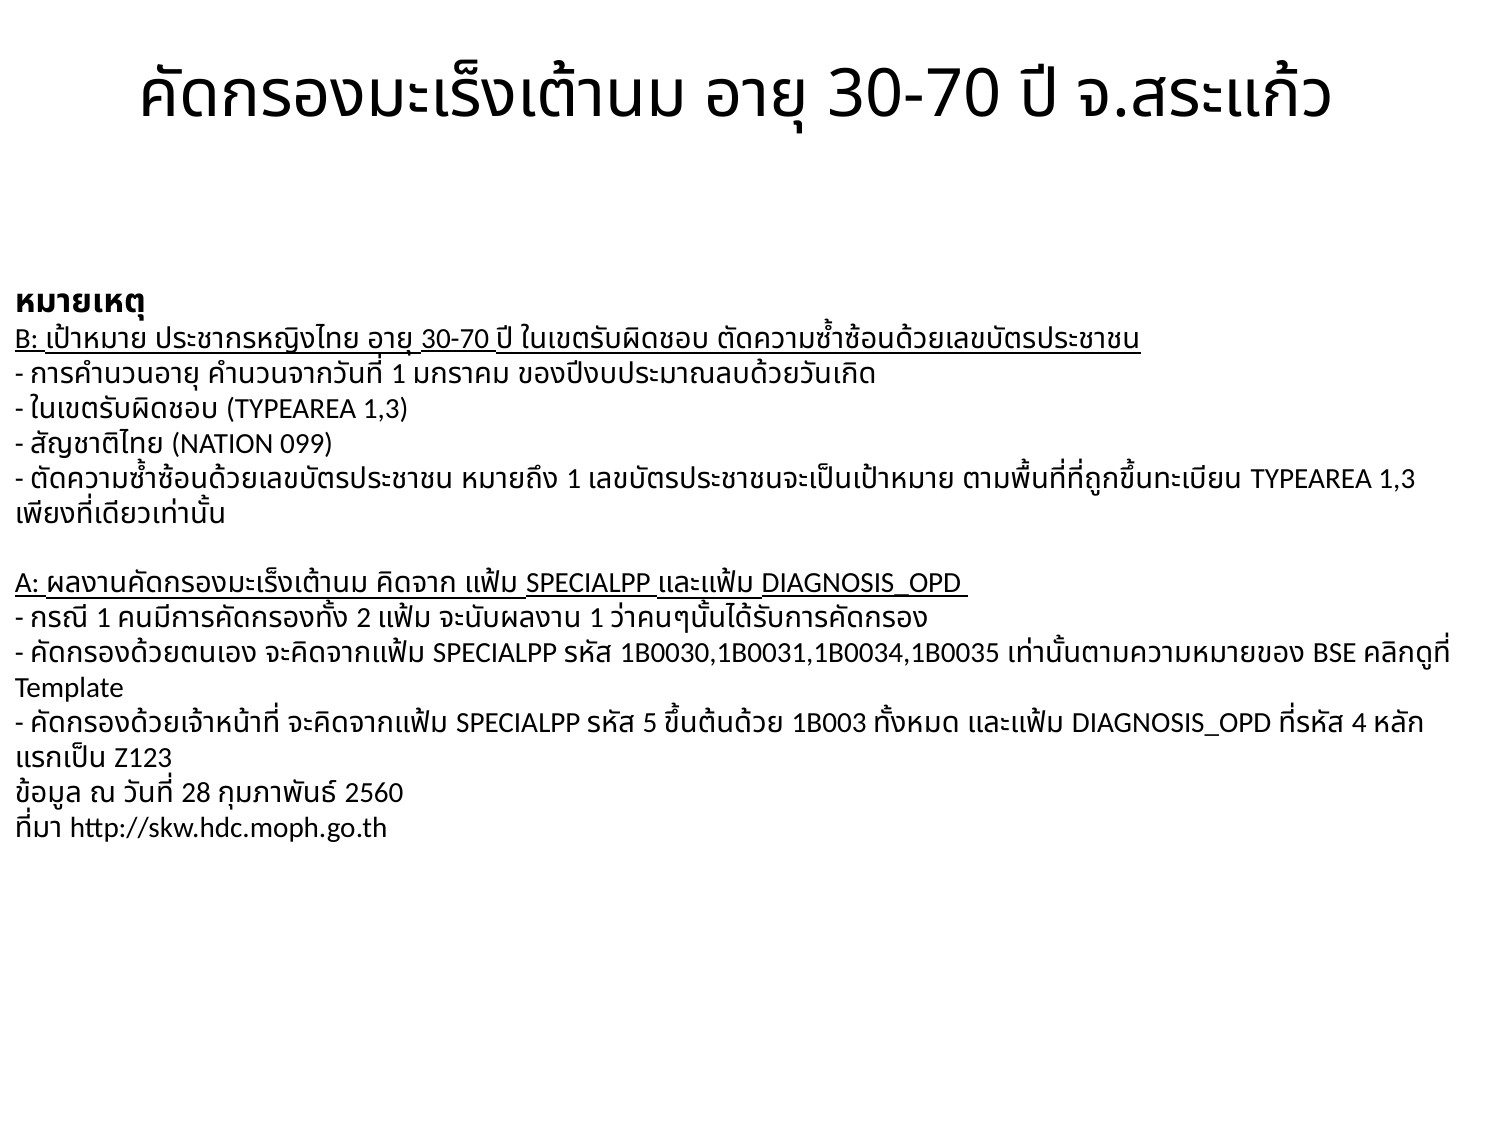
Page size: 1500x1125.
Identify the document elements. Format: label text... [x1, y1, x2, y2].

text_box คัดกรองมะเร็งเต้านม อายุ 30-70 ปี จ.สระแก้ว [61, 42, 1412, 181]
text_box หมายเหตุ B: เป้าหมาย ประชากรหญิงไทย อายุ 30-70 ปี ในเขตรับผิดชอบ ตัดความซ้ำซ้อนด้วยเลขบัตรประชาชน - การคำนวนอายุ คำนวนจากวันที่ 1 มกราคม ของปีงบประมาณลบด้วยวันเกิด - ในเขตรับผิดชอบ (TYPEAREA 1,3) - สัญชาติไทย (NATION 099) - ตัดความซ้ำซ้อนด้วยเลขบัตรประชาชน หมายถึง 1 เลขบัตรประชาชนจะเป็นเป้าหมาย ตามพื้นที่ที่ถูกขึ้นทะเบียน TYPEAREA 1,3 เพียงที่เดียวเท่านั้น A: ผลงานคัดกรองมะเร็งเต้านม คิดจาก แฟ้ม SPECIALPP และแฟ้ม DIAGNOSIS_OPD - กรณี 1 คนมีการคัดกรองทั้ง 2 แฟ้ม จะนับผลงาน 1 ว่าคนๆนั้นได้รับการคัดกรอง - คัดกรองด้วยตนเอง จะคิดจากแฟ้ม SPECIALPP รหัส 1B0030,1B0031,1B0034,1B0035 เท่านั้นตามความหมายของ BSE คลิกดูที่ Template - คัดกรองด้วยเจ้าหน้าที่ จะคิดจากแฟ้ม SPECIALPP รหัส 5 ขึ้นต้นด้วย 1B003 ทั้งหมด และแฟ้ม DIAGNOSIS_OPD ที่รหัส 4 หลักแรกเป็น Z123 ข้อมูล ณ วันที่ 28 กุมภาพันธ์ 2560 ที่มา http://skw.hdc.moph.go.th [0, 271, 1477, 851]
